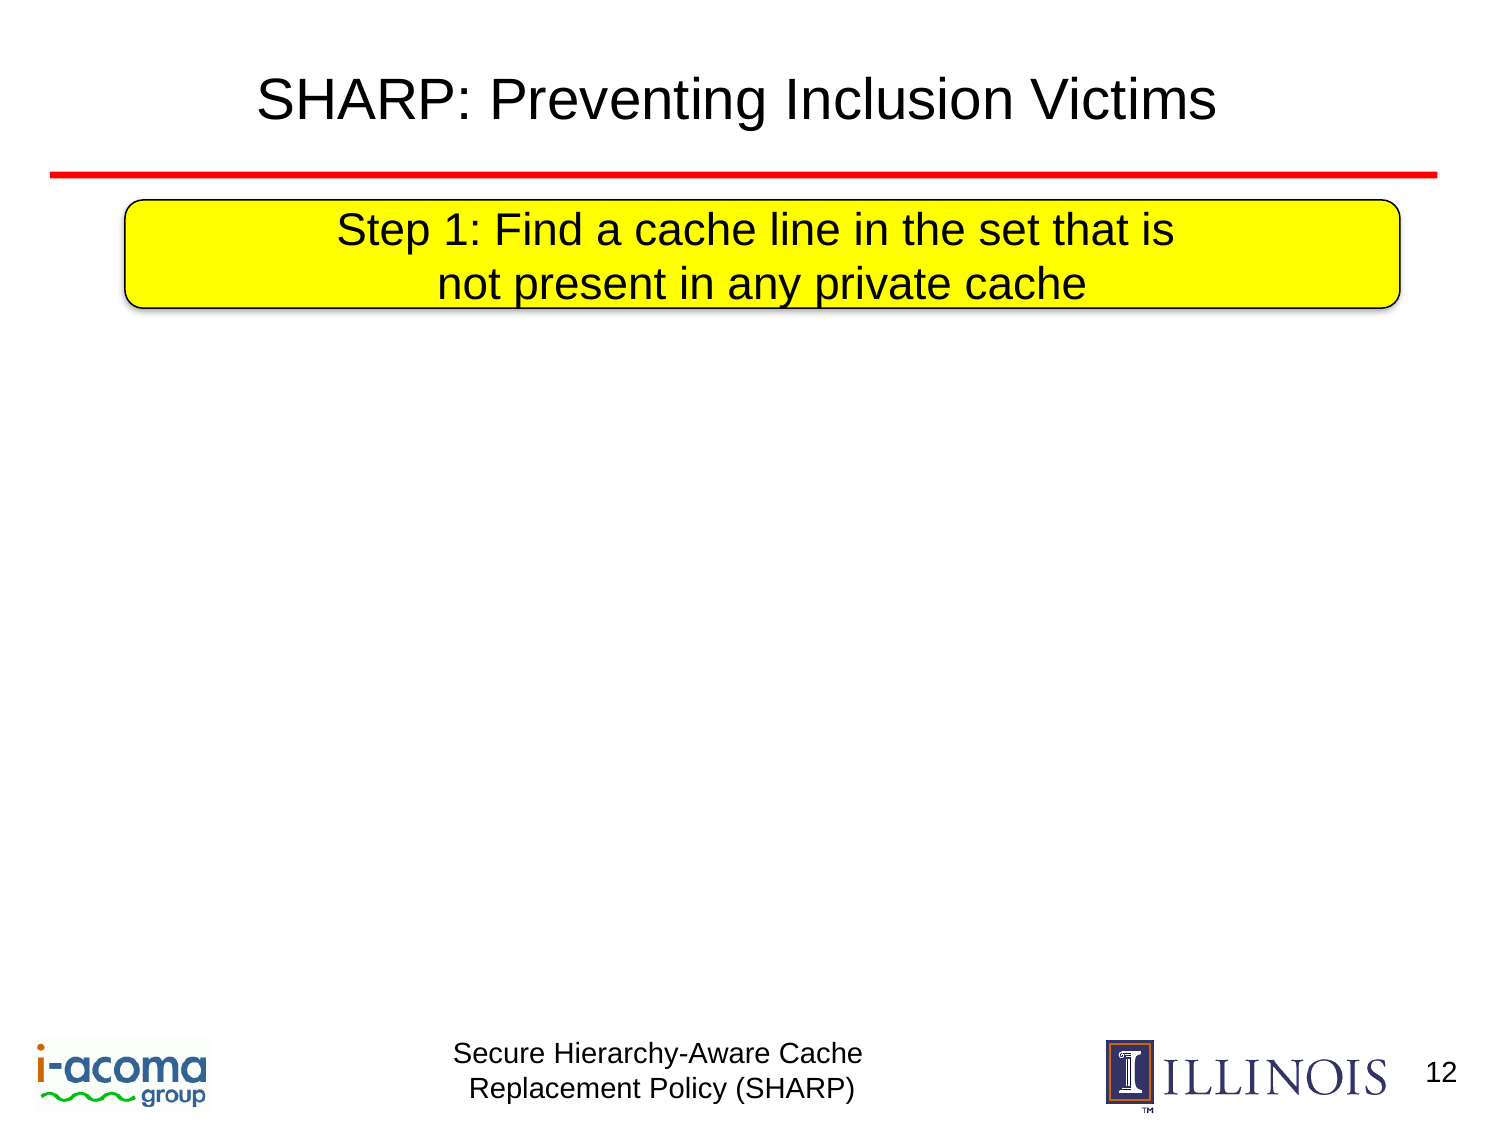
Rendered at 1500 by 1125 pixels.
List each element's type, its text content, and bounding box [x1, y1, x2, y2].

text_box Step 1: Find a cache line in the set that is not present in any private cache [124, 199, 1401, 309]
slide_number 12 [1122, 1045, 1474, 1124]
picture [35, 1037, 211, 1113]
picture [1103, 1039, 1391, 1116]
title SHARP: Preventing Inclusion Victims [74, 14, 1401, 178]
